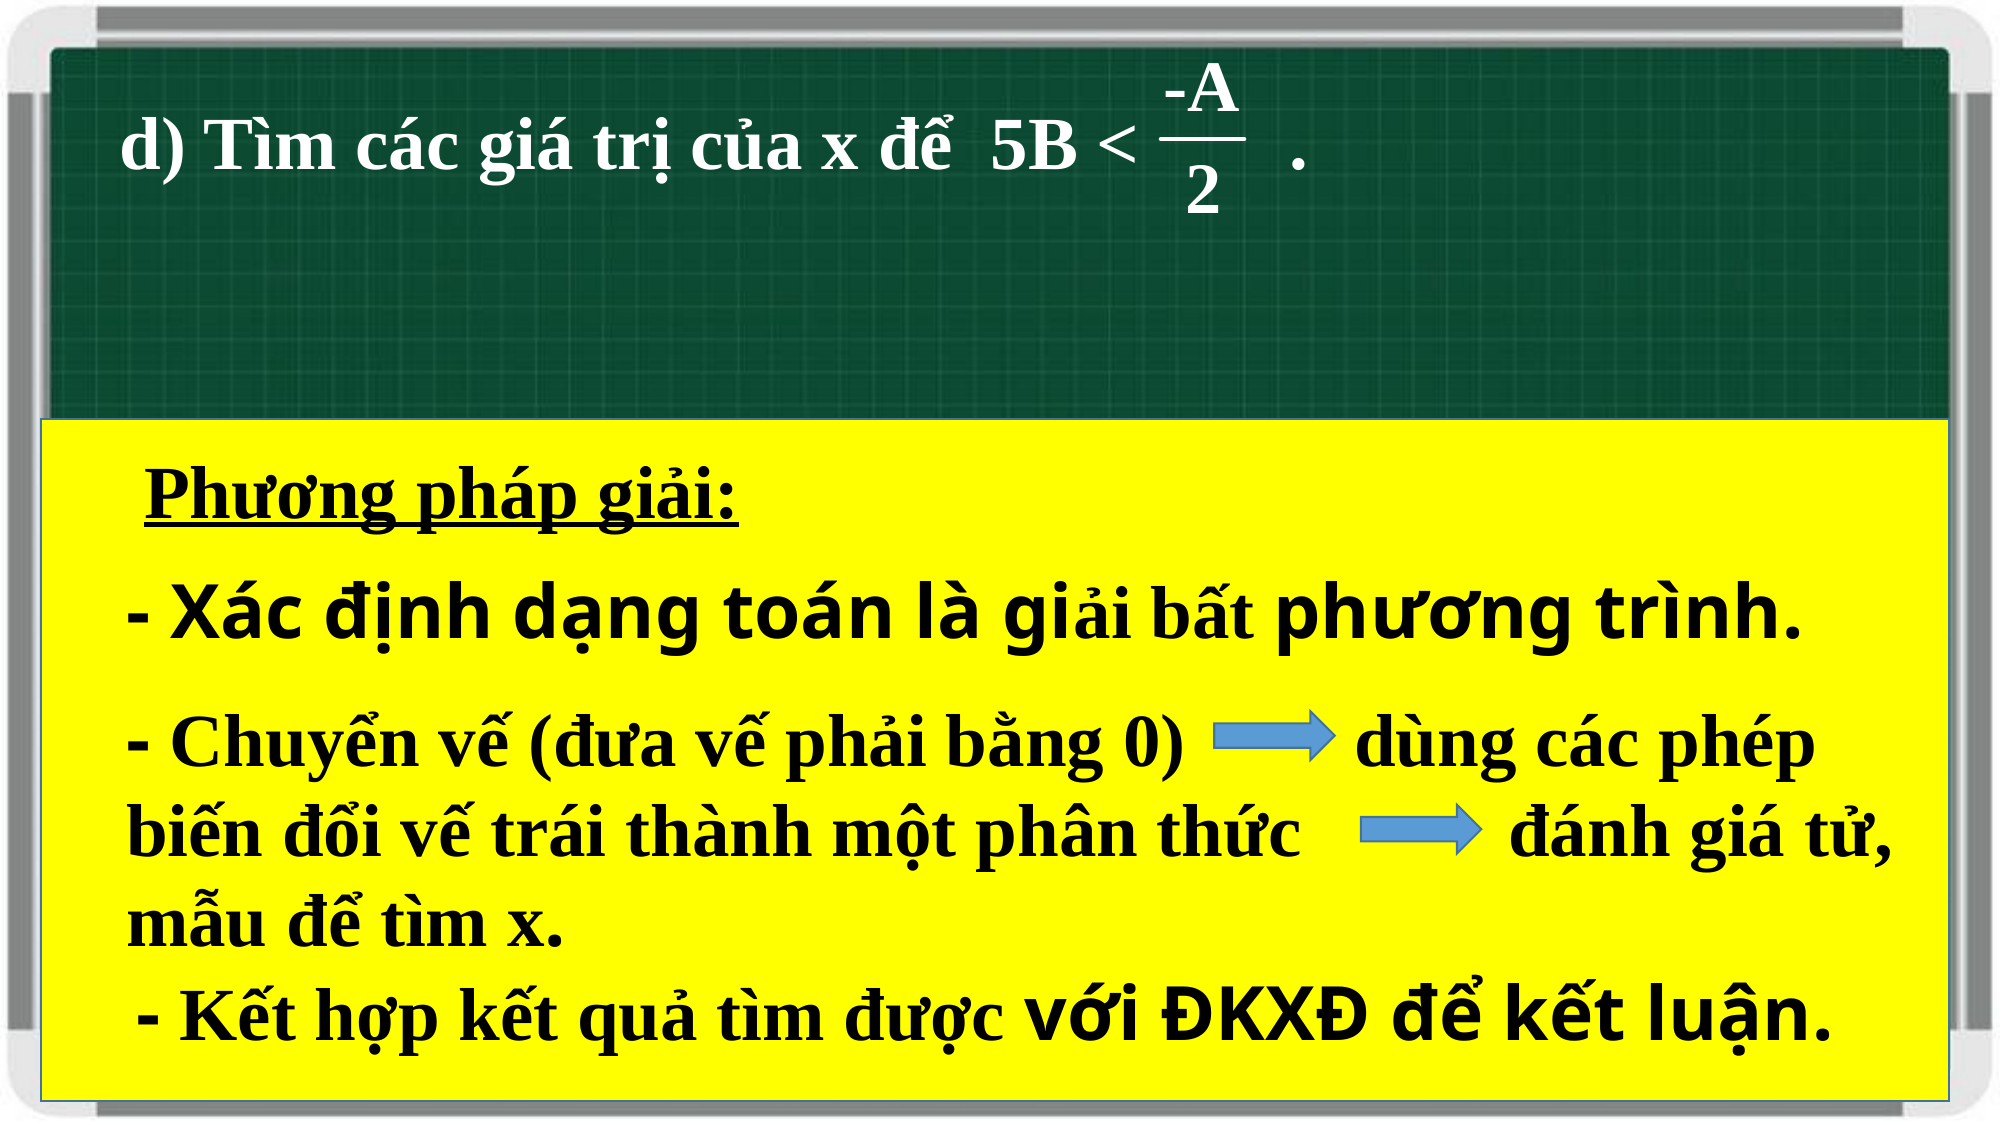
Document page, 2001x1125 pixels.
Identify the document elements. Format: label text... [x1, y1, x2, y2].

text_box - Chuyển vế (đưa vế phải bằng 0) dùng các phép biến đổi vế trái thành một phân thức đánh giá tử, mẫu để tìm x. [111, 683, 1920, 969]
text_box Phương pháp giải: [129, 436, 937, 541]
text_box - Xác định dạng toán là giải bất phương trình. [111, 555, 1921, 661]
text_box [1213, 708, 1337, 763]
text_box - Kết hợp kết quả tìm được với ĐKXĐ để kết luận. [121, 957, 1959, 1063]
text_box d) Tìm các giá trị của x để 5B < . [104, 42, 1148, 192]
text_box d) Tìm các giá trị của x để 5B < . [1258, 42, 1920, 192]
picture [0, 0, 2000, 1125]
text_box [1148, 42, 1258, 230]
text_box [40, 418, 1950, 1102]
text_box [1359, 802, 1483, 857]
